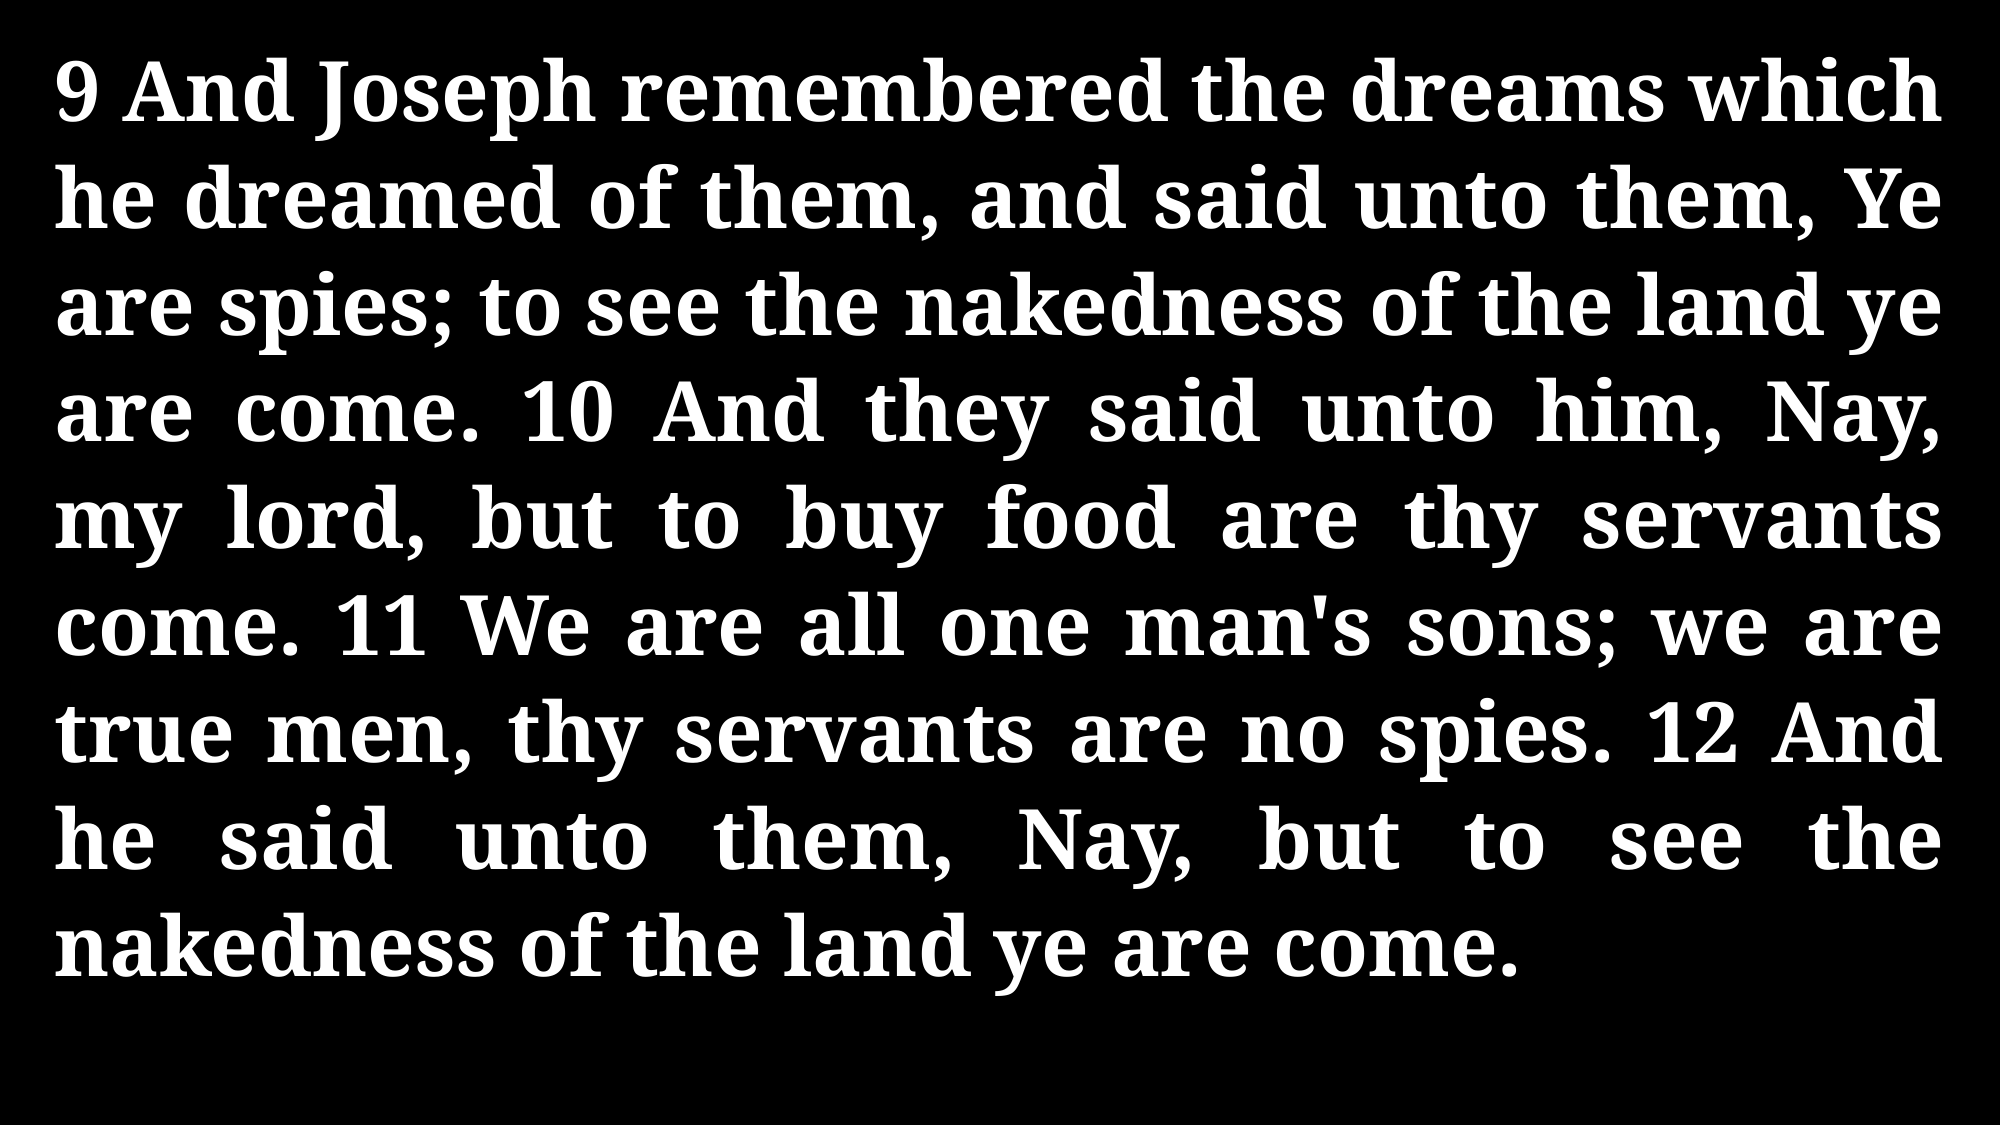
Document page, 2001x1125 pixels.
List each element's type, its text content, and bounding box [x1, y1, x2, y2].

text_box 9 And Joseph remembered the dreams which he dreamed of them, and said unto them, Ye are spies; to see the nakedness of the land ye are come. 10 And they said unto him, Nay, my lord, but to buy food are thy servants come. 11 We are all one man's sons; we are true men, thy servants are no spies. 12 And he said unto them, Nay, but to see the nakedness of the land ye are come. [39, 23, 1961, 1001]
